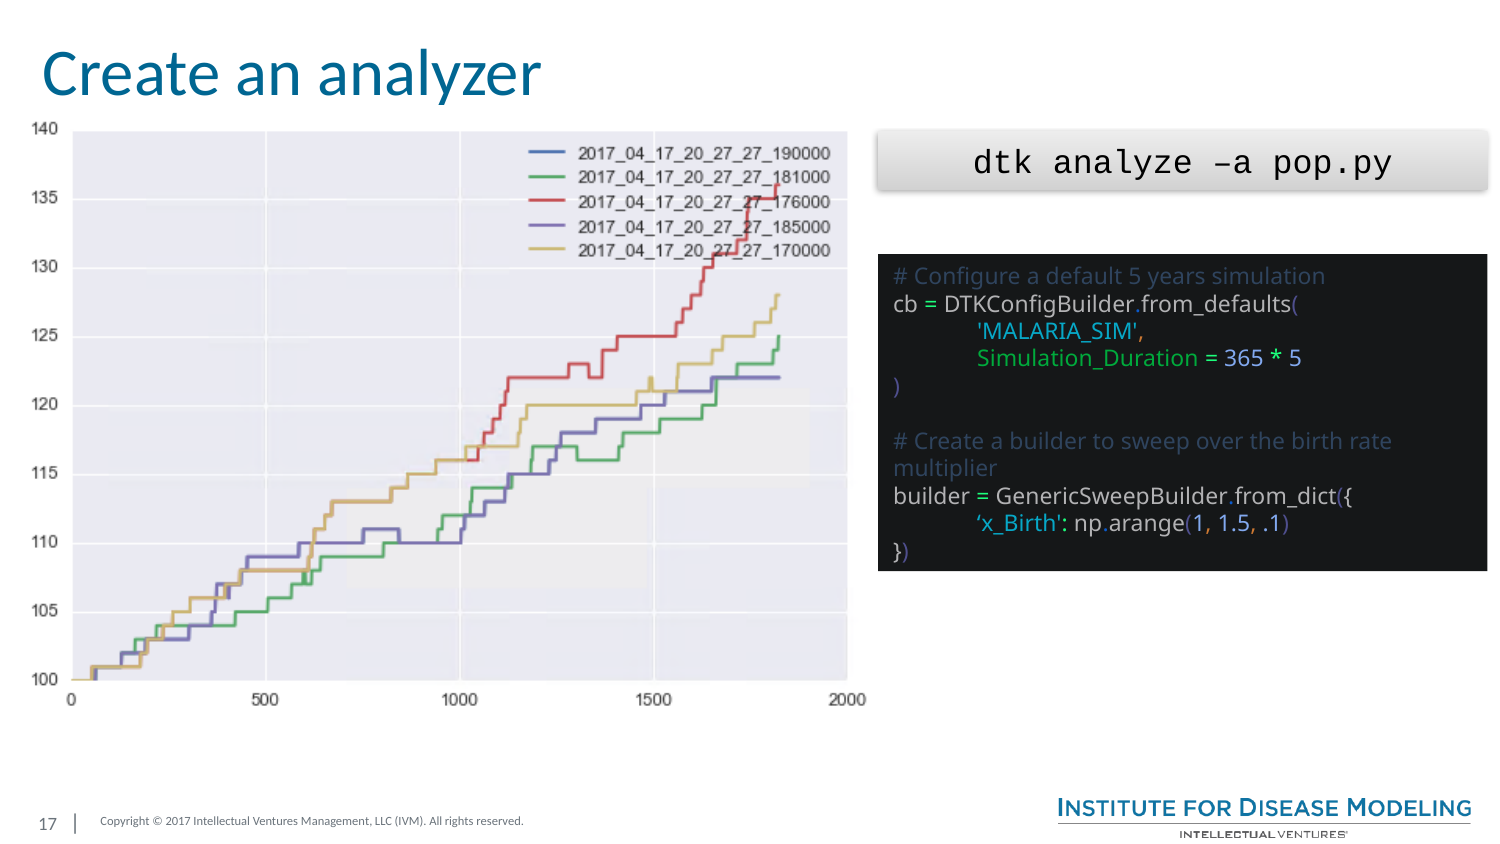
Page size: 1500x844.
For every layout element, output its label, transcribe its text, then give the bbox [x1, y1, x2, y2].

picture [1058, 798, 1471, 838]
text_box # Configure a default 5 years simulation cb = DTKConfigBuilder.from_defaults( 'MALARIA_SIM', Simulation_Duration = 365 * 5 ) # Create a builder to sweep over the birth rate multiplier builder = GenericSweepBuilder.from_dict({ ‘x_Birth': np.arange(1, 1.5, .1) }) [882, 254, 1488, 572]
picture [12, 105, 879, 720]
title Create an analyzer [29, 21, 1463, 122]
text_box dtk analyze –a pop.py [882, 131, 1488, 191]
